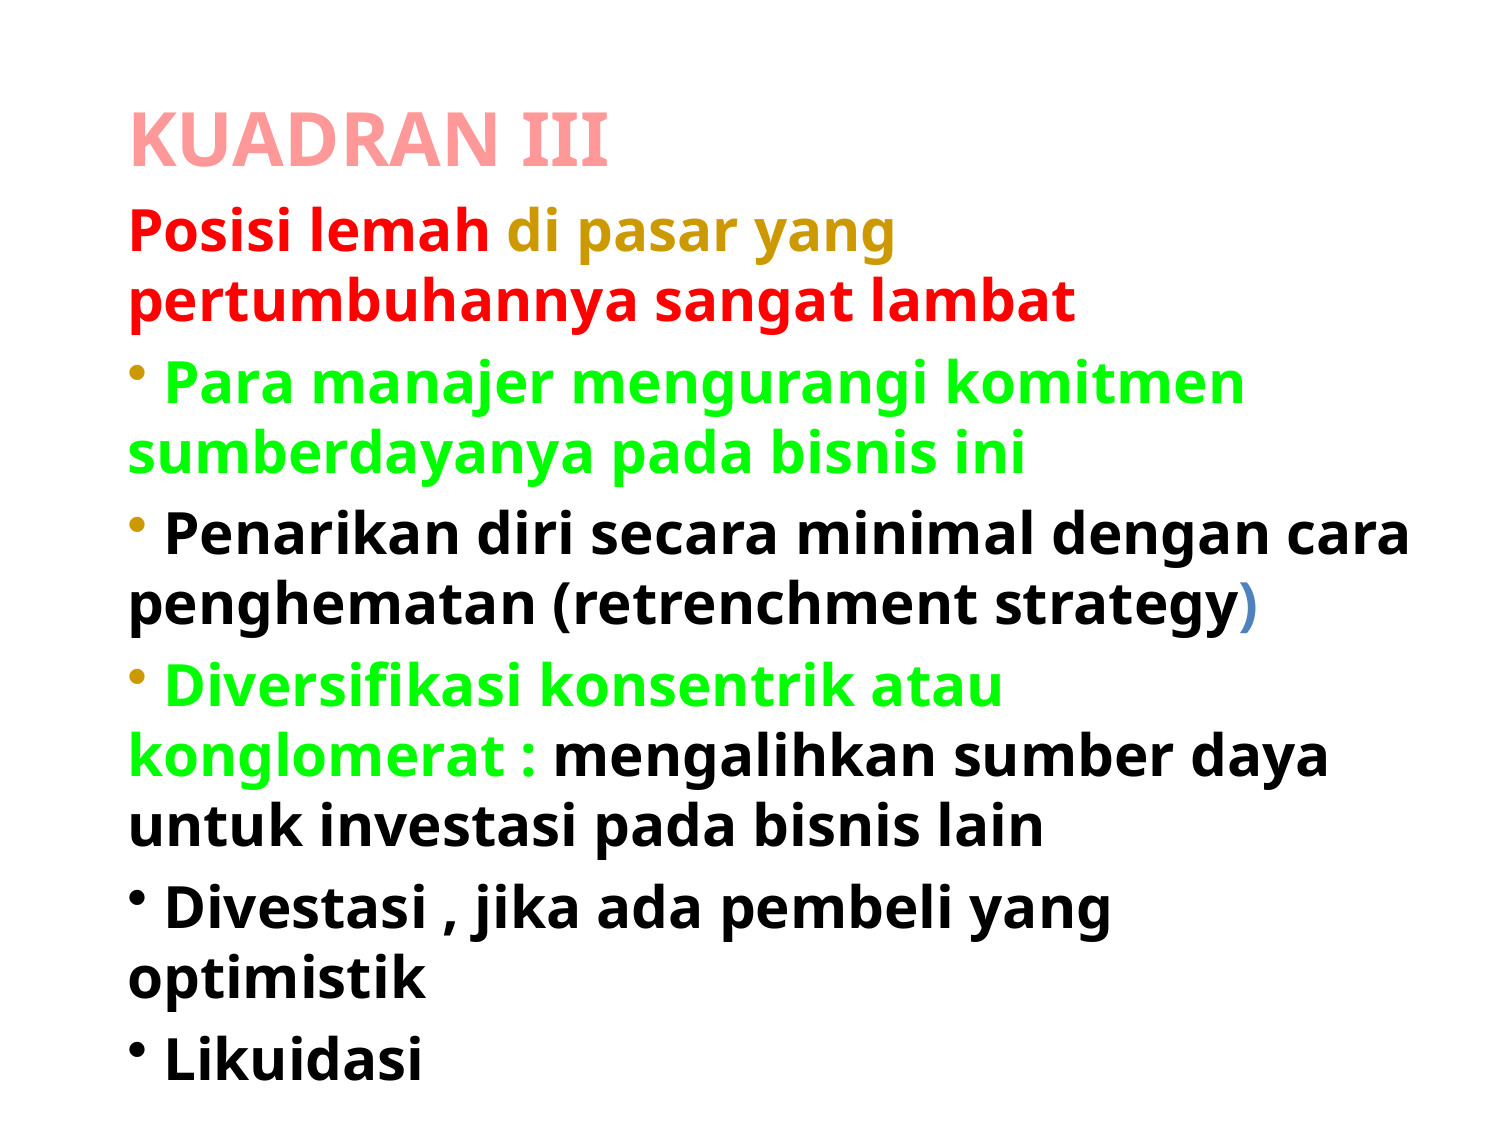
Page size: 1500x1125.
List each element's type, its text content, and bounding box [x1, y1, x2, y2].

text_box KUADRAN III Posisi lemah di pasar yang pertumbuhannya sangat lambat Para manajer mengurangi komitmen sumberdayanya pada bisnis ini Penarikan diri secara minimal dengan cara penghematan (retrenchment strategy) Diversifikasi konsentrik atau konglomerat : mengalihkan sumber daya untuk investasi pada bisnis lain Divestasi , jika ada pembeli yang optimistik Likuidasi [112, 84, 1438, 1060]
